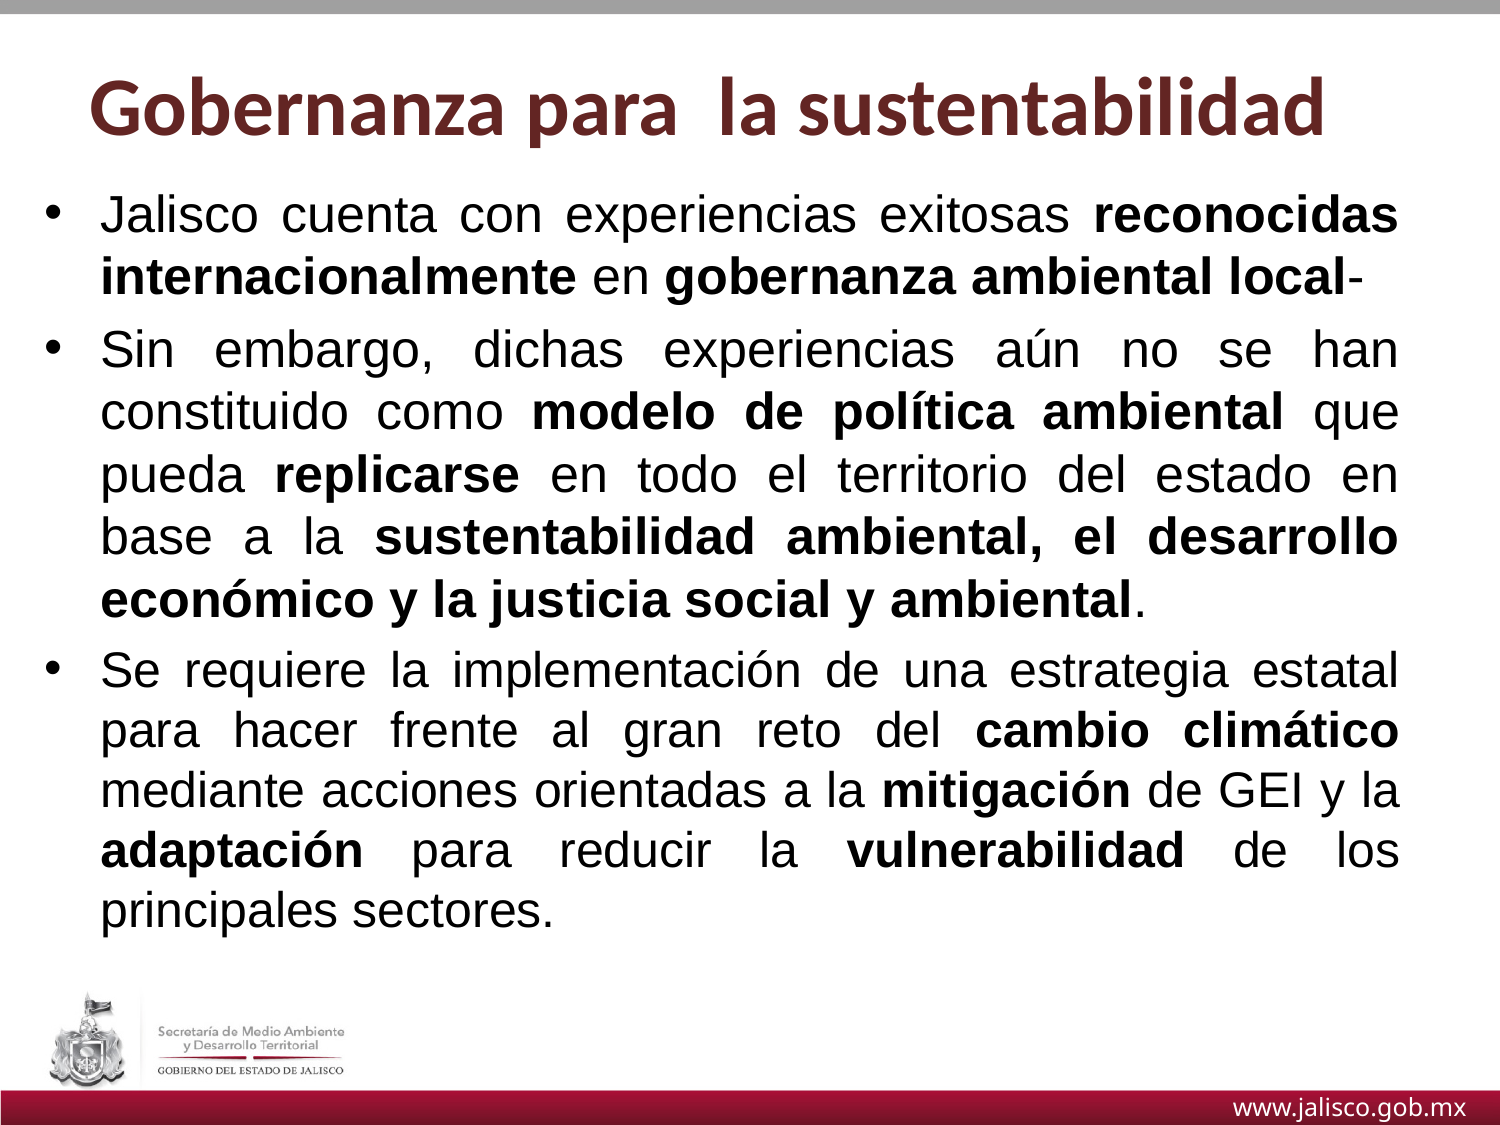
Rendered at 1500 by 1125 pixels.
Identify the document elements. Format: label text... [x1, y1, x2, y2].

picture [0, 0, 1500, 1125]
title Gobernanza para la sustentabilidad [75, 45, 1425, 209]
list Jalisco cuenta con experiencias exitosas reconocidas internacionalmente en gobernanza ambiental local- Sin embargo, dichas experiencias aún no se han constituido como modelo de política ambiental que pueda replicarse en todo el territorio del estado en base a la sustentabilidad ambiental, el desarrollo económico y la justicia social y ambiental. Se requiere la implementación de una estrategia estatal para hacer frente al gran reto del cambio climático mediante acciones orientadas a la mitigación de GEI y la adaptación para reducir la vulnerabilidad de los principales sectores. [29, 172, 1415, 1012]
